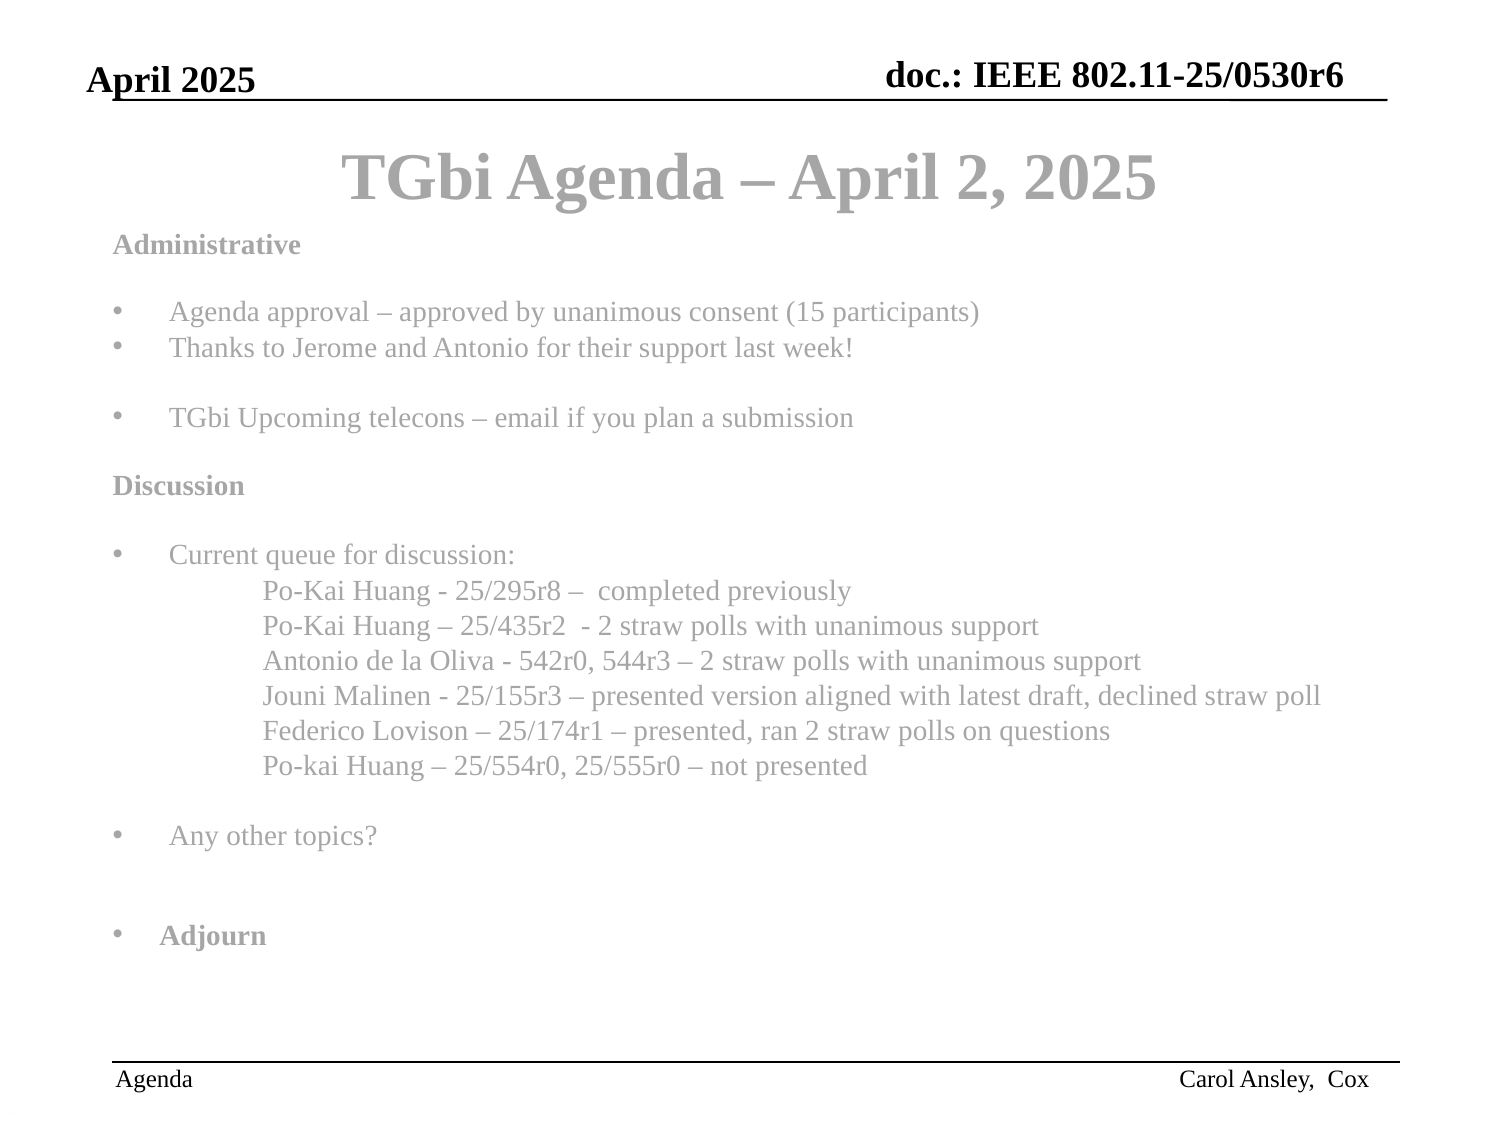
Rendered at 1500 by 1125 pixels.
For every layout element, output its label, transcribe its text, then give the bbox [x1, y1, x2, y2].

title TGbi Agenda – April 2, 2025 [111, 124, 1388, 231]
list Administrative Agenda approval – approved by unanimous consent (15 participants) Thanks to Jerome and Antonio for their support last week! TGbi Upcoming telecons – email if you plan a submission Discussion Current queue for discussion: Po-Kai Huang - 25/295r8 – completed previously Po-Kai Huang – 25/435r2 - 2 straw polls with unanimous support Antonio de la Oliva - 542r0, 544r3 – 2 straw polls with unanimous support Jouni Malinen - 25/155r3 – presented version aligned with latest draft, declined straw poll Federico Lovison – 25/174r1 – presented, ran 2 straw polls on questions Po-kai Huang – 25/554r0, 25/555r0 – not presented Any other topics? Adjourn [111, 231, 1435, 1043]
